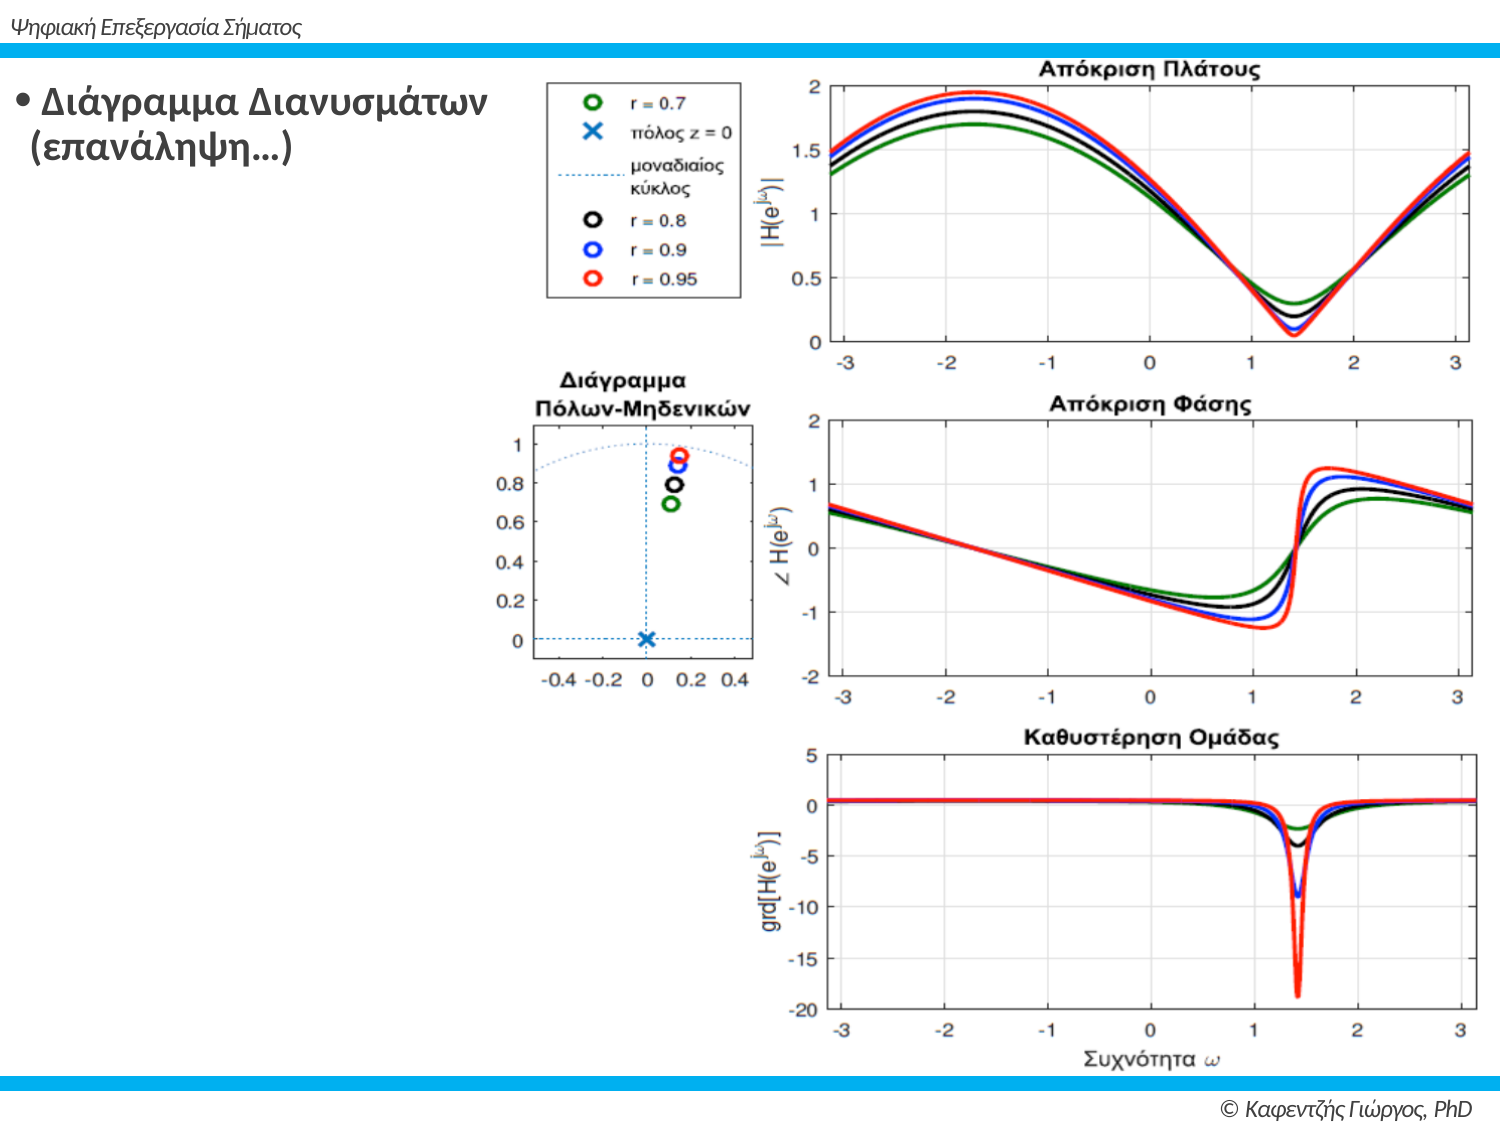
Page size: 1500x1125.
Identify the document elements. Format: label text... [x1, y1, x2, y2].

picture [479, 59, 1498, 1075]
title Ψηφιακή Επεξεργασία Σήματος [0, 20, 1484, 43]
text_box [0, 43, 1500, 58]
text_box [0, 1076, 1500, 1091]
text_box © Καφεντζής Γιώργος, PhD [0, 1100, 1484, 1125]
list Διάγραμμα Διανυσμάτων (επανάληψη…) [14, 71, 493, 1076]
